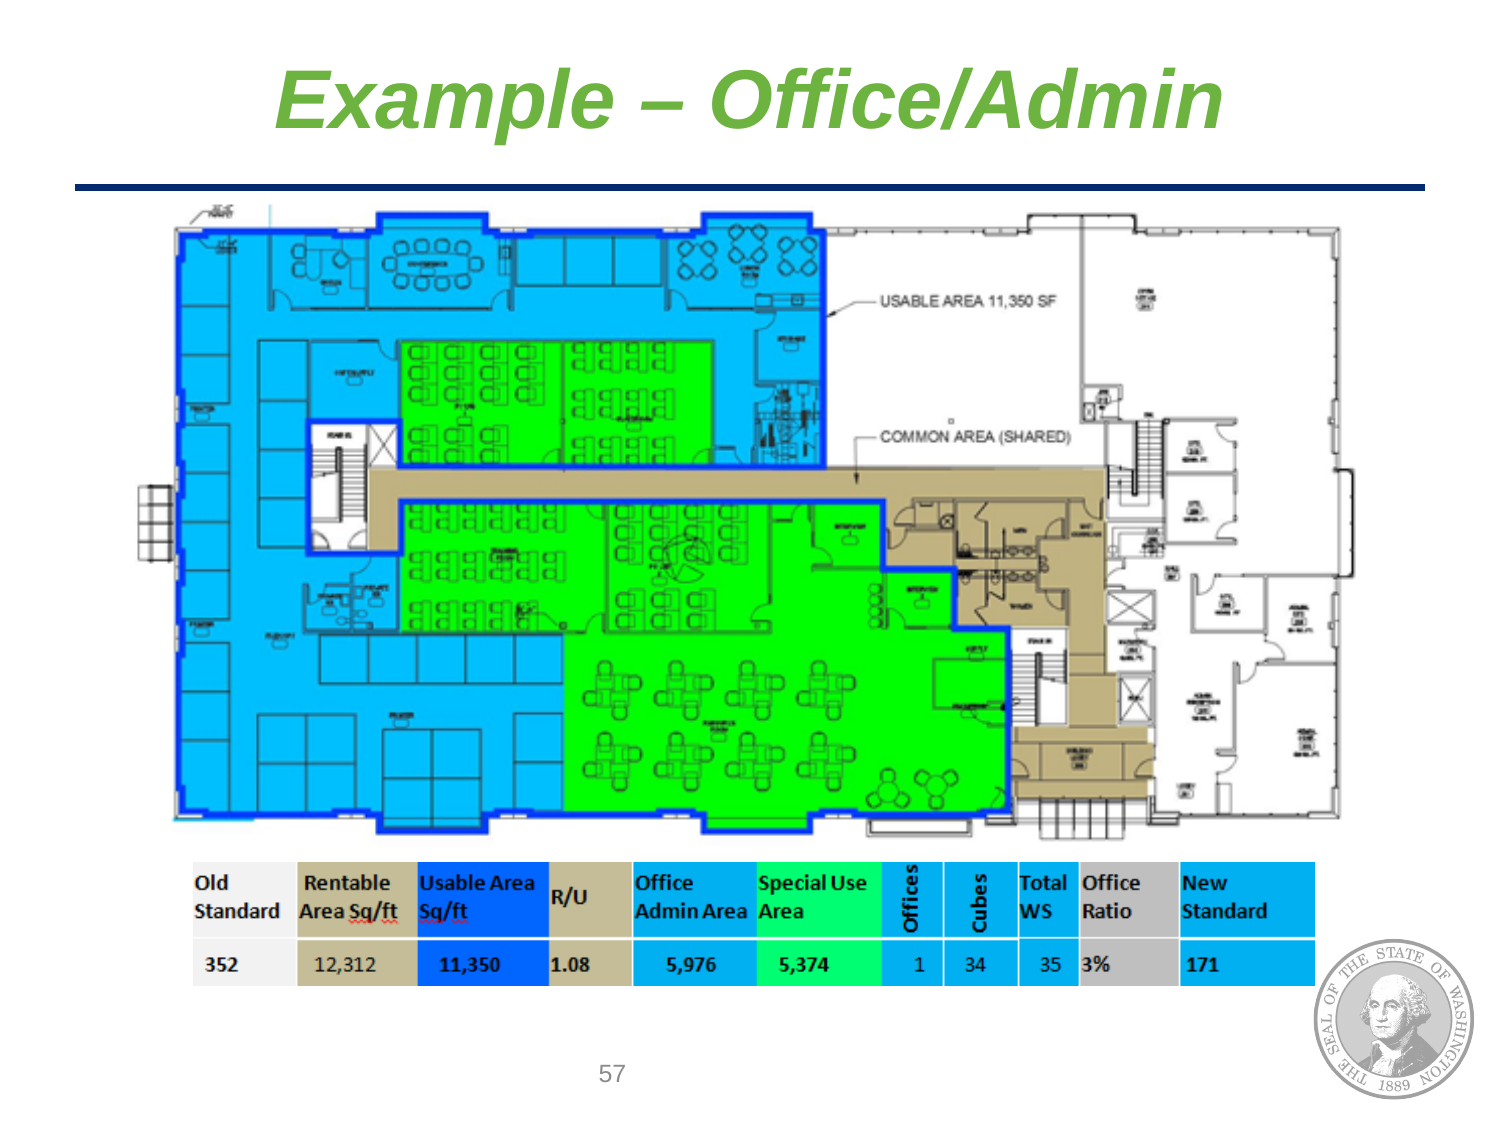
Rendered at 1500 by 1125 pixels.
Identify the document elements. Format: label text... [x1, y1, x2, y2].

picture [703, 905, 720, 917]
picture [1038, 877, 1048, 889]
slide_number 57 [437, 1042, 788, 1103]
picture [706, 959, 710, 970]
picture [134, 192, 1360, 851]
picture [645, 877, 650, 889]
picture [1200, 959, 1207, 970]
picture [639, 905, 648, 917]
picture [1190, 959, 1194, 970]
picture [1220, 880, 1227, 889]
picture [1189, 877, 1195, 889]
picture [903, 913, 909, 931]
picture [660, 876, 664, 889]
picture [1062, 876, 1066, 889]
picture [1183, 877, 1189, 889]
picture [192, 862, 1475, 1100]
picture [689, 959, 694, 970]
picture [1212, 959, 1216, 970]
picture [1211, 880, 1217, 889]
picture [1183, 905, 1192, 917]
picture [906, 877, 917, 884]
picture [697, 959, 704, 970]
picture [636, 879, 640, 889]
picture [1194, 905, 1198, 917]
title Example – Office/Admin [75, 37, 1425, 163]
picture [906, 866, 917, 872]
